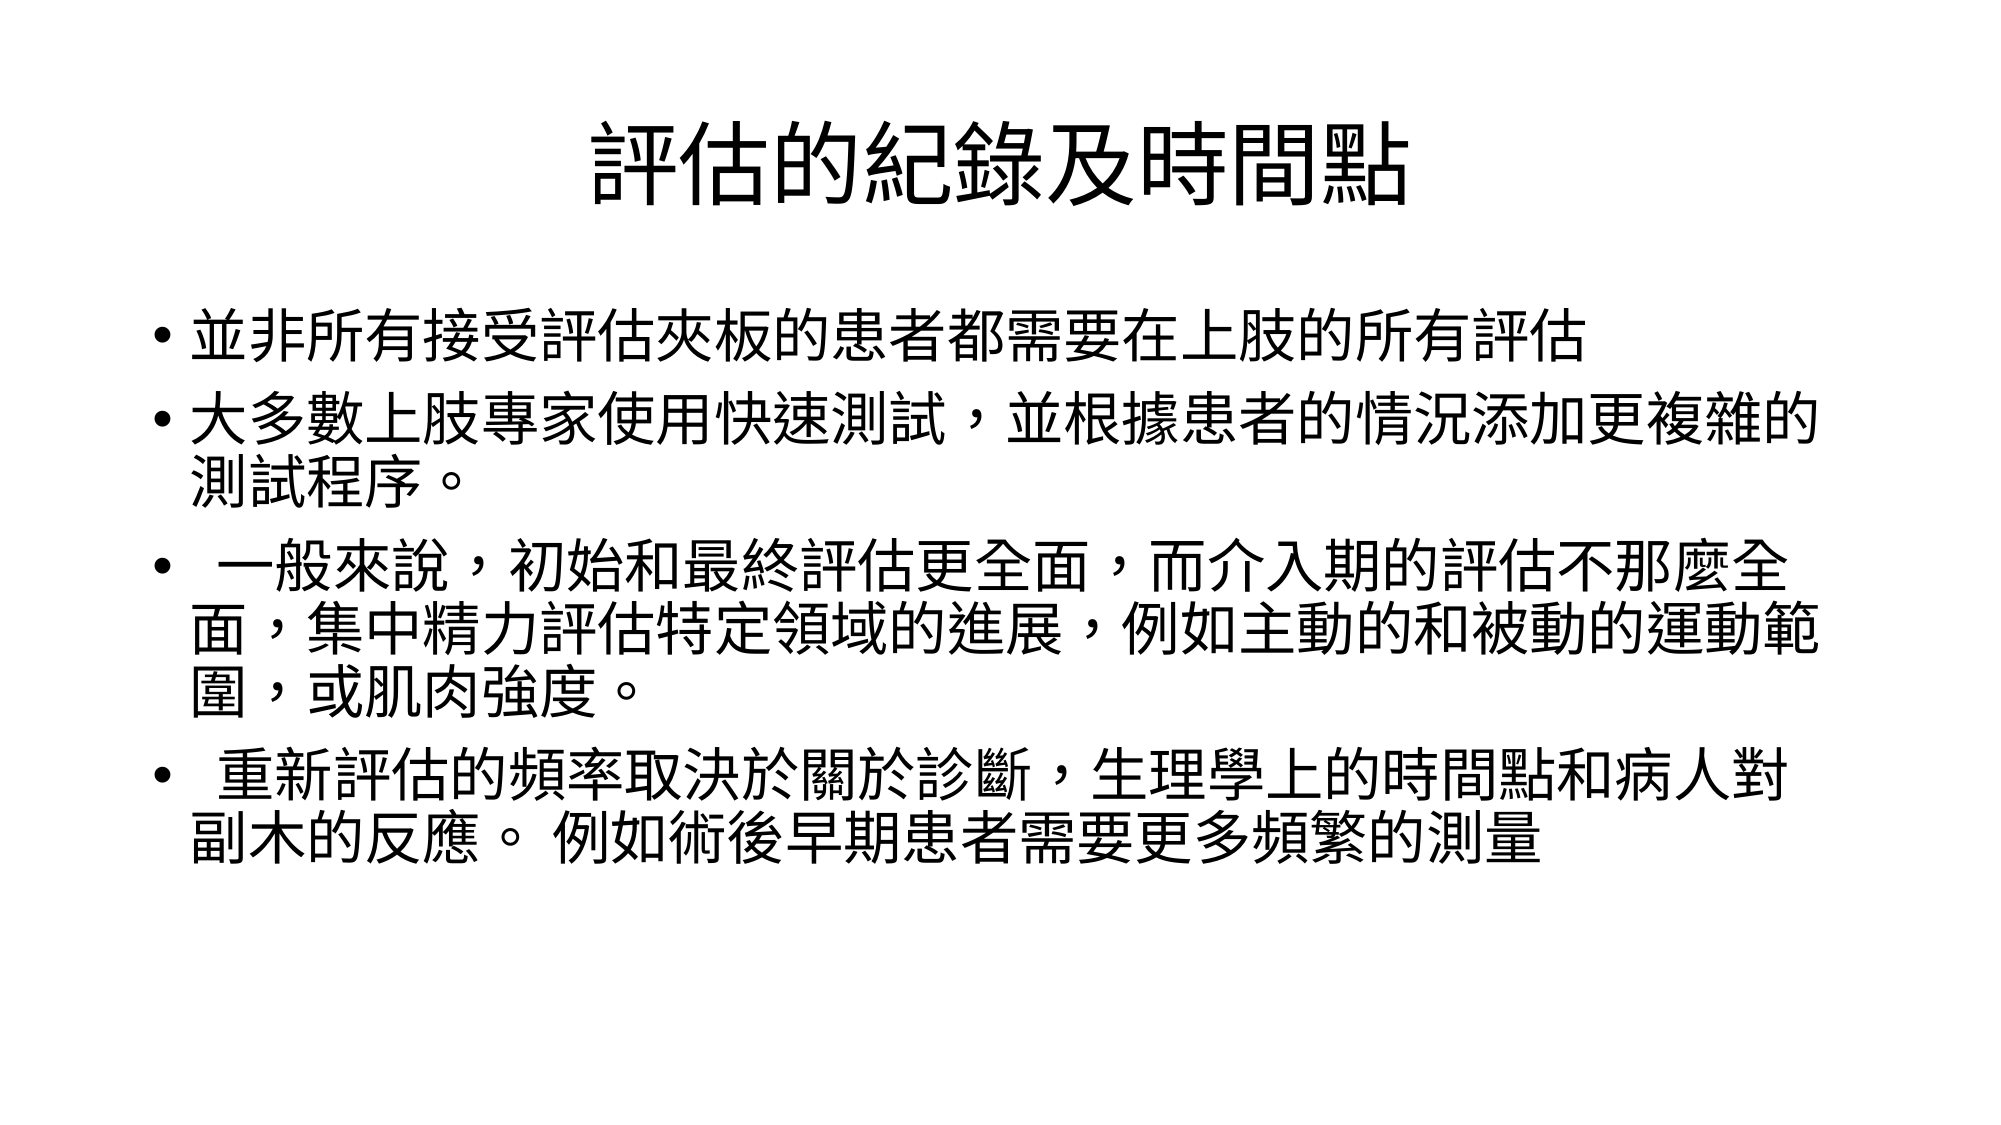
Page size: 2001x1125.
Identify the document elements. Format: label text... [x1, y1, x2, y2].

title 評估的紀錄及時間點 [137, 59, 1863, 278]
list 並非所有接受評估夾板的患者都需要在上肢的所有評估 大多數上肢專家使用快速測試，並根據患者的情況添加更複雜的測試程序。 一般來說，初始和最終評估更全面，而介入期的評估不那麼全面，集中精力評估特定領域的進展，例如主動的和被動的運動範圍，或肌肉強度。 重新評估的頻率取決於關於診斷，生理學上的時間點和病人對副木的反應。 例如術後早期患者需要更多頻繁的測量 [137, 299, 1863, 1014]
